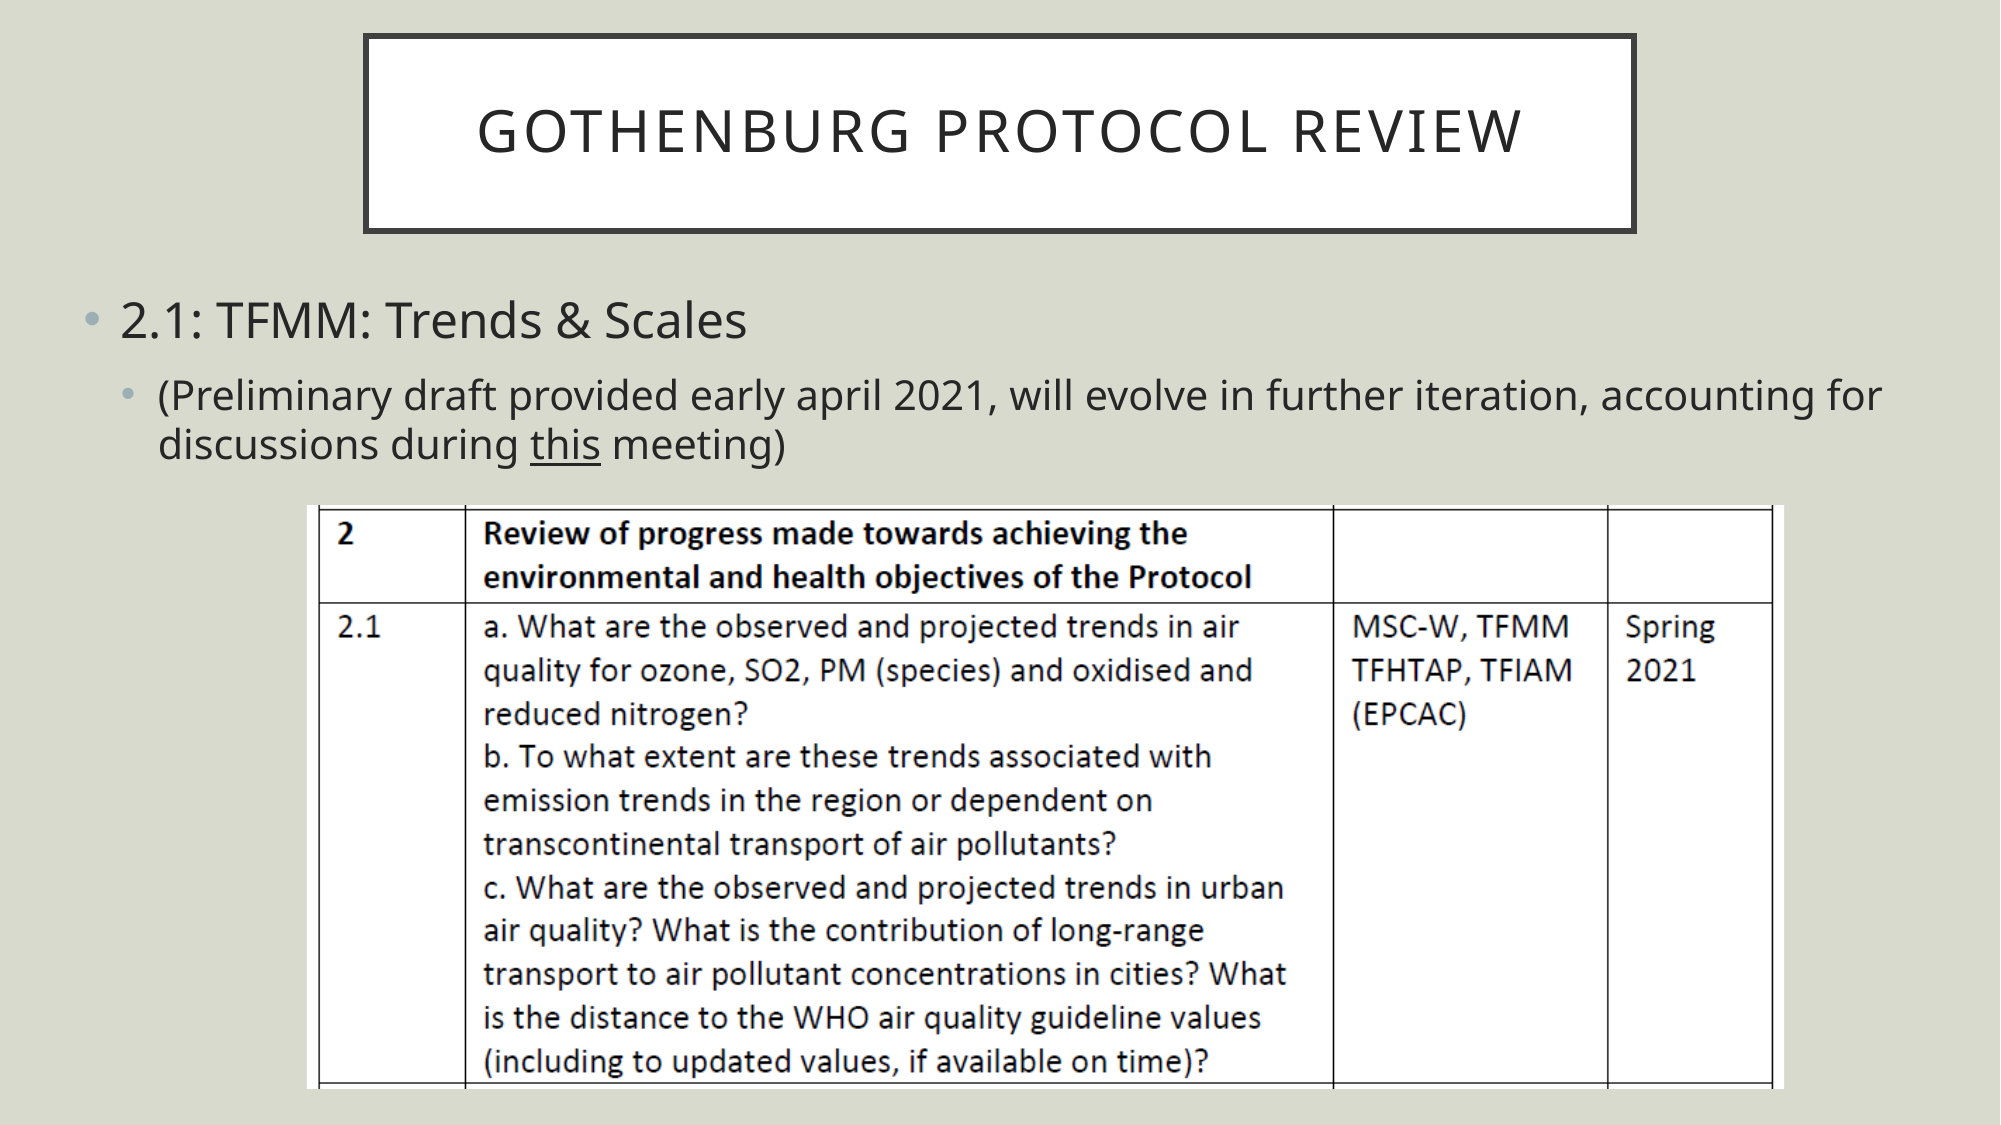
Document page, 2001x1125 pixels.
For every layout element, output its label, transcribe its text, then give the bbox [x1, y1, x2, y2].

list 2.1: TFMM: Trends & Scales (Preliminary draft provided early april 2021, will evolve in further iteration, accounting for discussions during this meeting) [68, 281, 1955, 477]
title Gothenburg protocol Review [363, 33, 1637, 234]
picture [306, 505, 1785, 1089]
